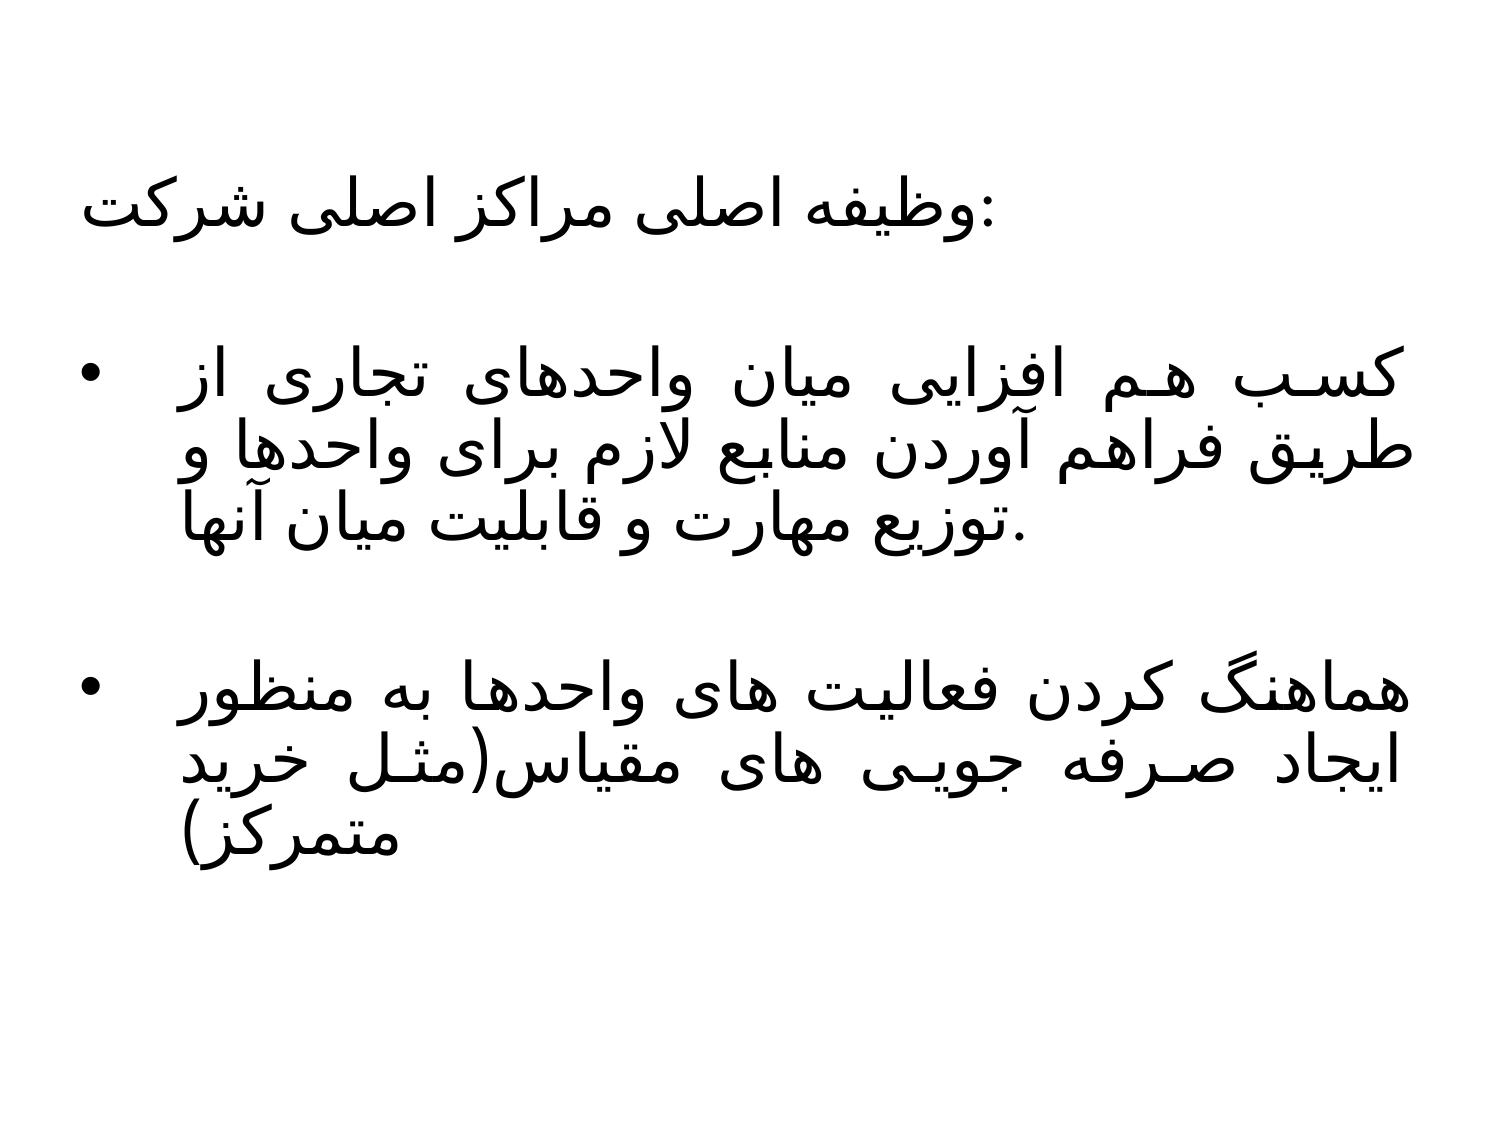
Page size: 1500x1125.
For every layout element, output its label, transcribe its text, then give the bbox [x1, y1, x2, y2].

list وظیفه اصلی مراکز اصلی شرکت: کسب هم افزایی میان واحدهای تجاری از طریق فراهم آوردن منابع لازم برای واحدها و توزیع مهارت و قابلیت میان آنها. هماهنگ کردن فعالیت های واحدها به منظور ایجاد صرفه جویی های مقیاس(مثل خرید متمرکز) [64, 160, 1436, 1035]
